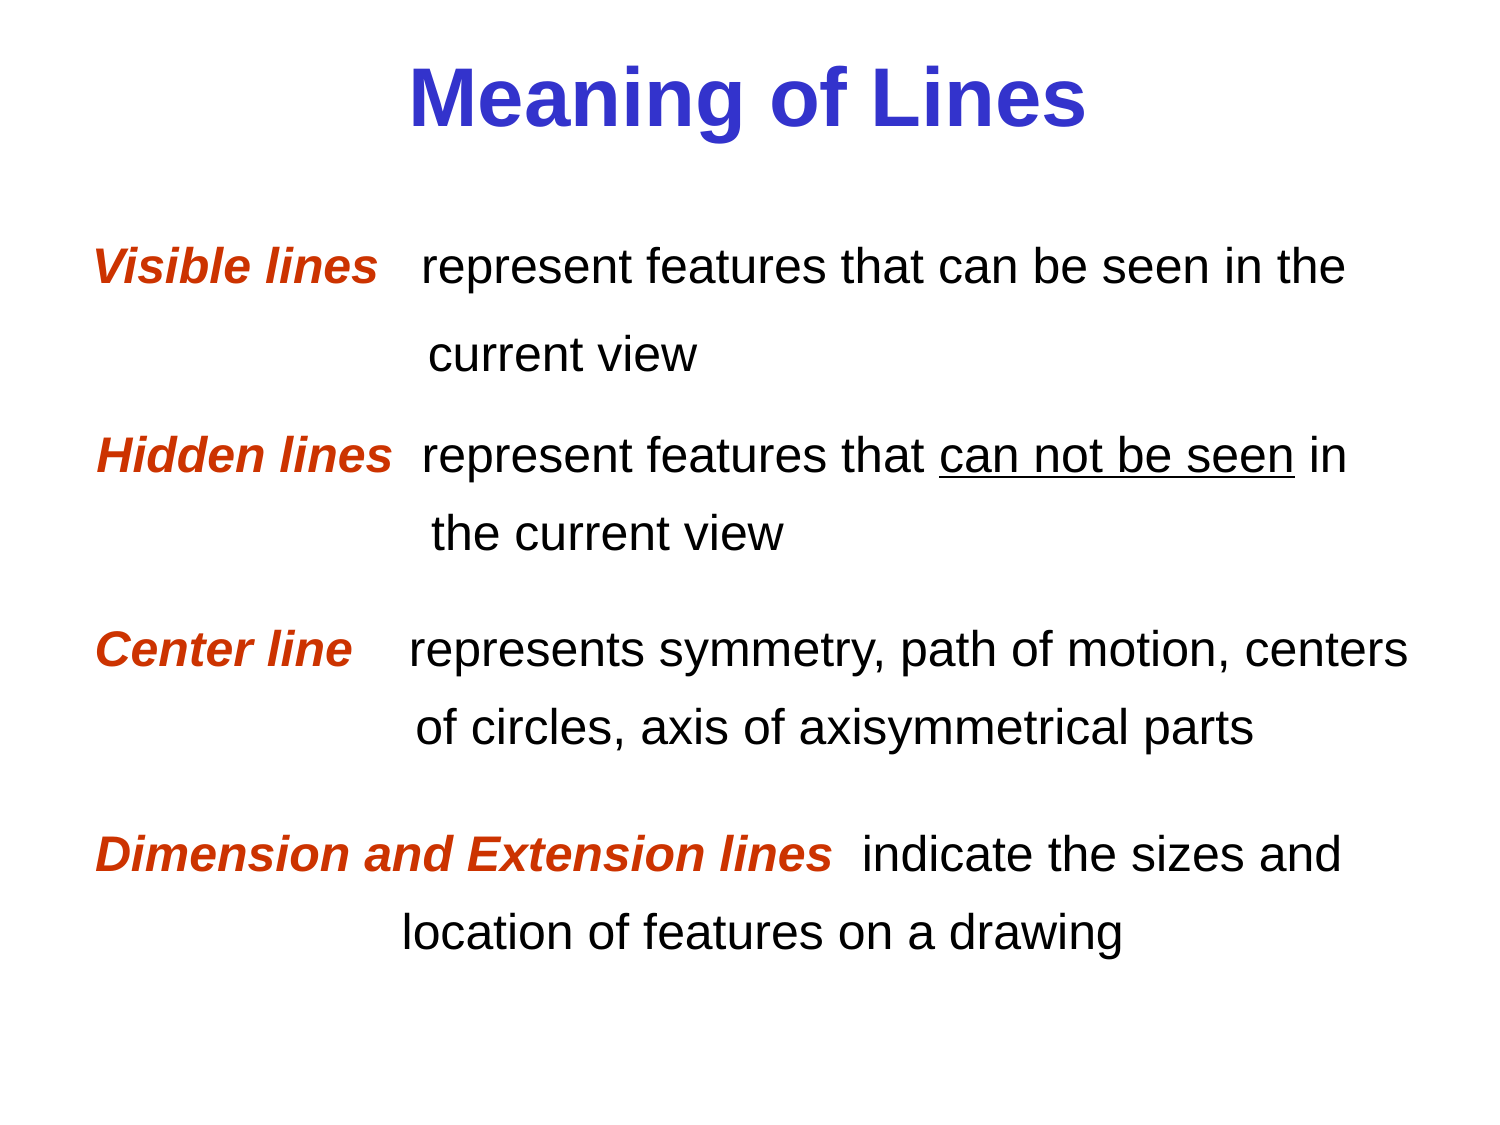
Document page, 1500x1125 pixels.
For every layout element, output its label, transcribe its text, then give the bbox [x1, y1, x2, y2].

text_box Hidden lines represent features that can not be seen in the current view [81, 397, 1363, 569]
text_box Dimension and Extension lines indicate the sizes and location of features on a drawing [80, 795, 1410, 967]
text_box Visible lines represent features that can be seen in the current view [77, 208, 1363, 389]
text_box Meaning of Lines [110, 27, 1386, 159]
text_box Center line represents symmetry, path of motion, centers of circles, axis of axisymmetrical parts [79, 591, 1425, 762]
